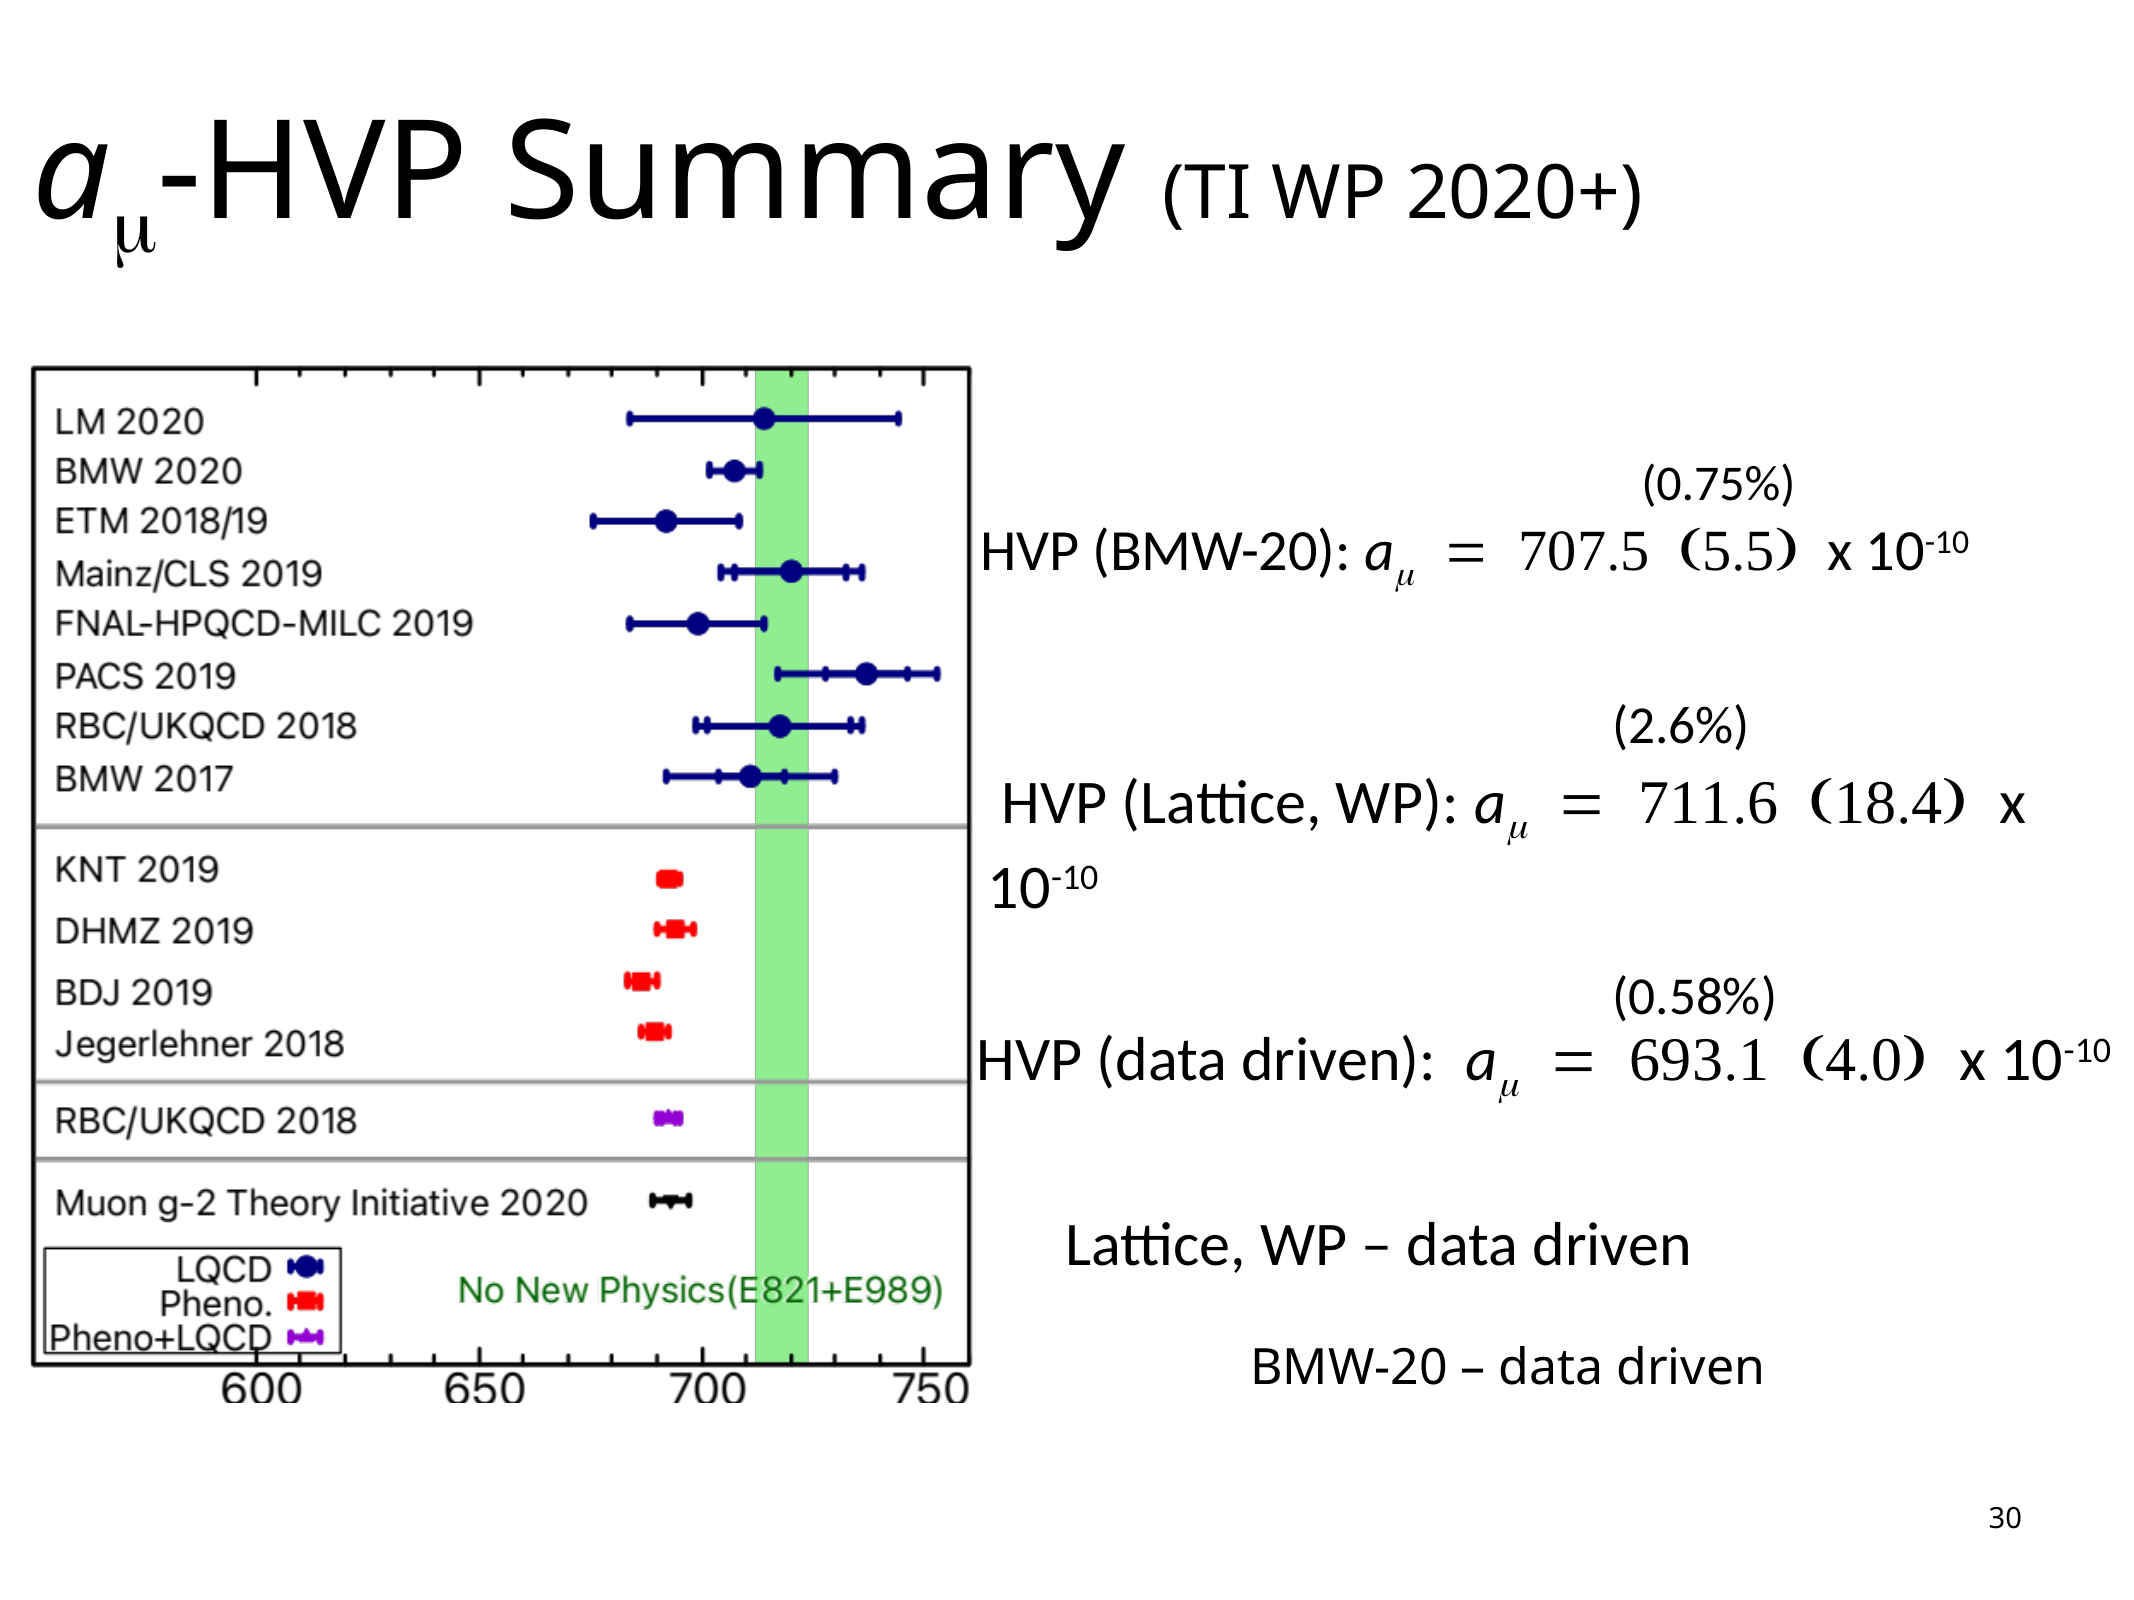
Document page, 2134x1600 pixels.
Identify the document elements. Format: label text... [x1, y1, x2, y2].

picture [27, 313, 1482, 1404]
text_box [1482, 442, 1955, 591]
text_box 30 [1925, 1491, 2086, 1548]
text_box am-HVP Summary (TI WP 2020+) [24, 72, 1653, 277]
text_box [1482, 683, 2096, 845]
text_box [1482, 953, 2094, 1102]
